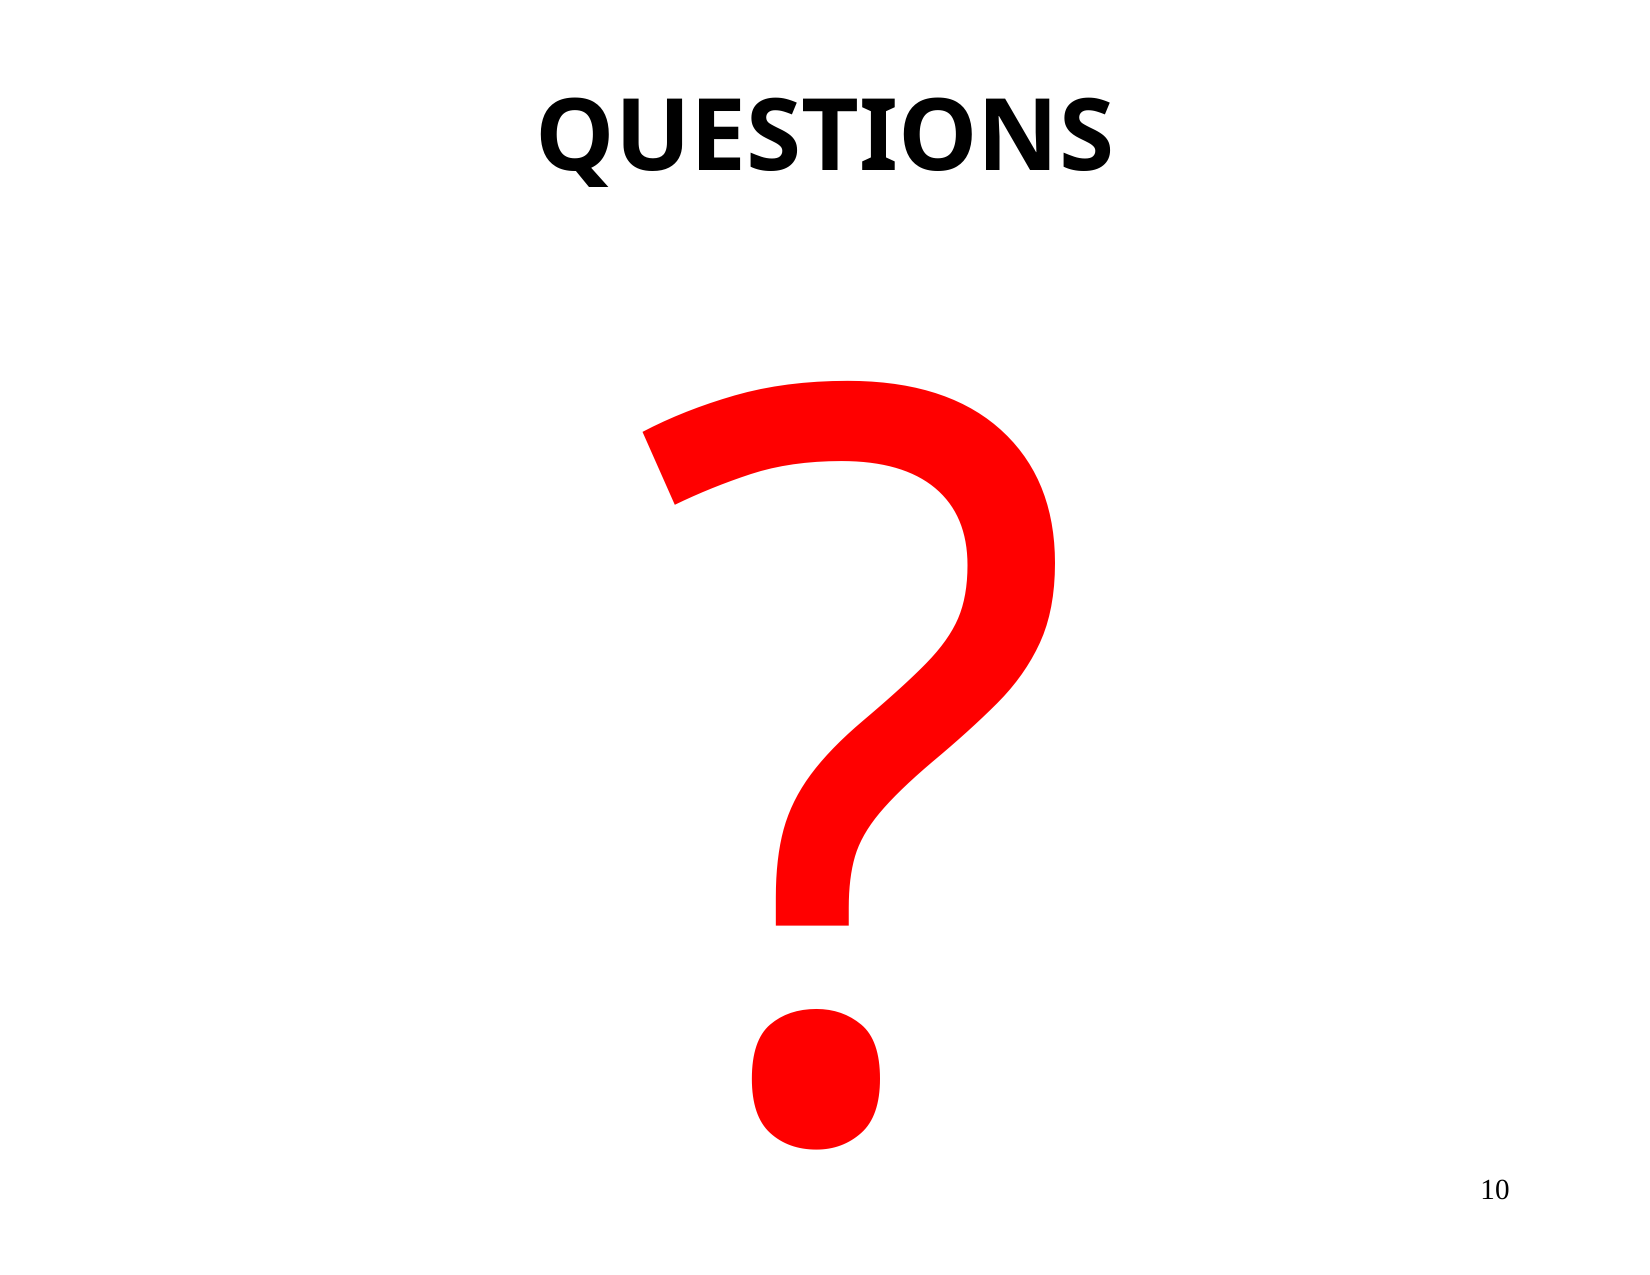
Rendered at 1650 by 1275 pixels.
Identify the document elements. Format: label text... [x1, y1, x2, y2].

slide_number 10 [1187, 1162, 1526, 1251]
text_box ? [125, 399, 1588, 1038]
list QUESTIONS [0, 0, 1650, 250]
